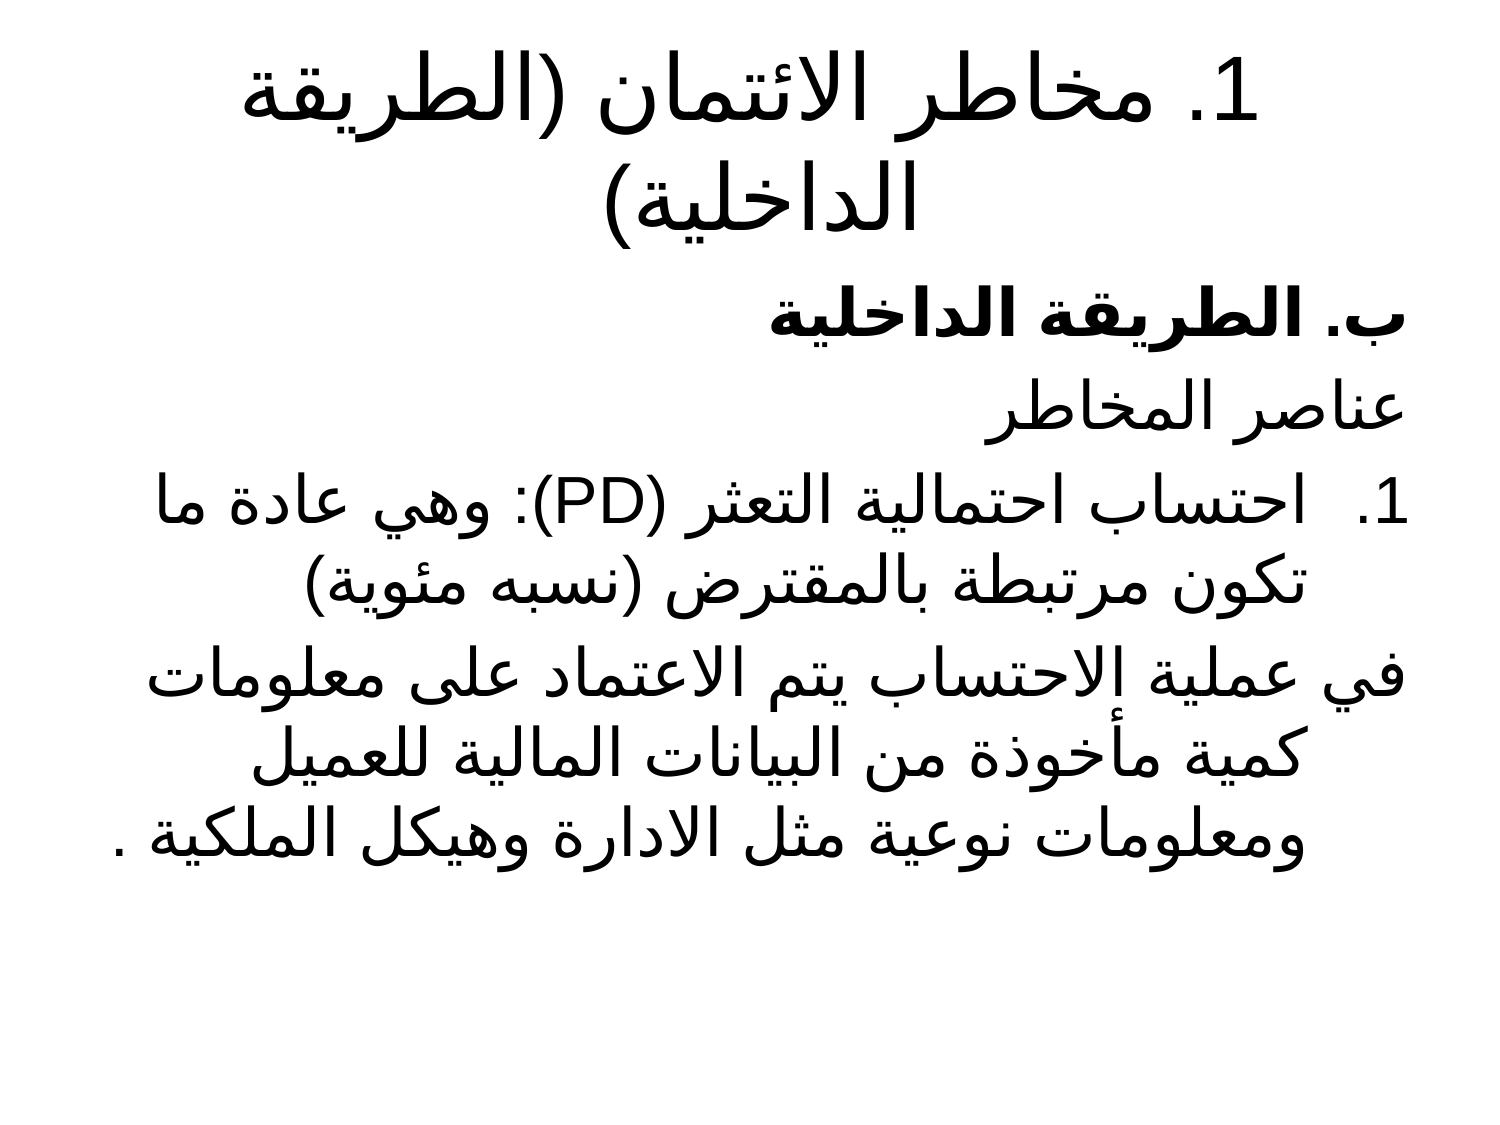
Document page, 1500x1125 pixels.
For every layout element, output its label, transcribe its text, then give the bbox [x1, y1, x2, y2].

title 1. مخاطر الائتمان (الطريقة الداخلية) [74, 44, 1426, 233]
list ب. الطريقة الداخلية عناصر المخاطر احتساب احتمالية التعثر (PD): وهي عادة ما تكون مرتبطة بالمقترض (نسبه مئوية) في عملية الاحتساب يتم الاعتماد على معلومات كمية مأخوذة من البيانات المالية للعميل ومعلومات نوعية مثل الادارة وهيكل الملكية . [74, 262, 1426, 1006]
